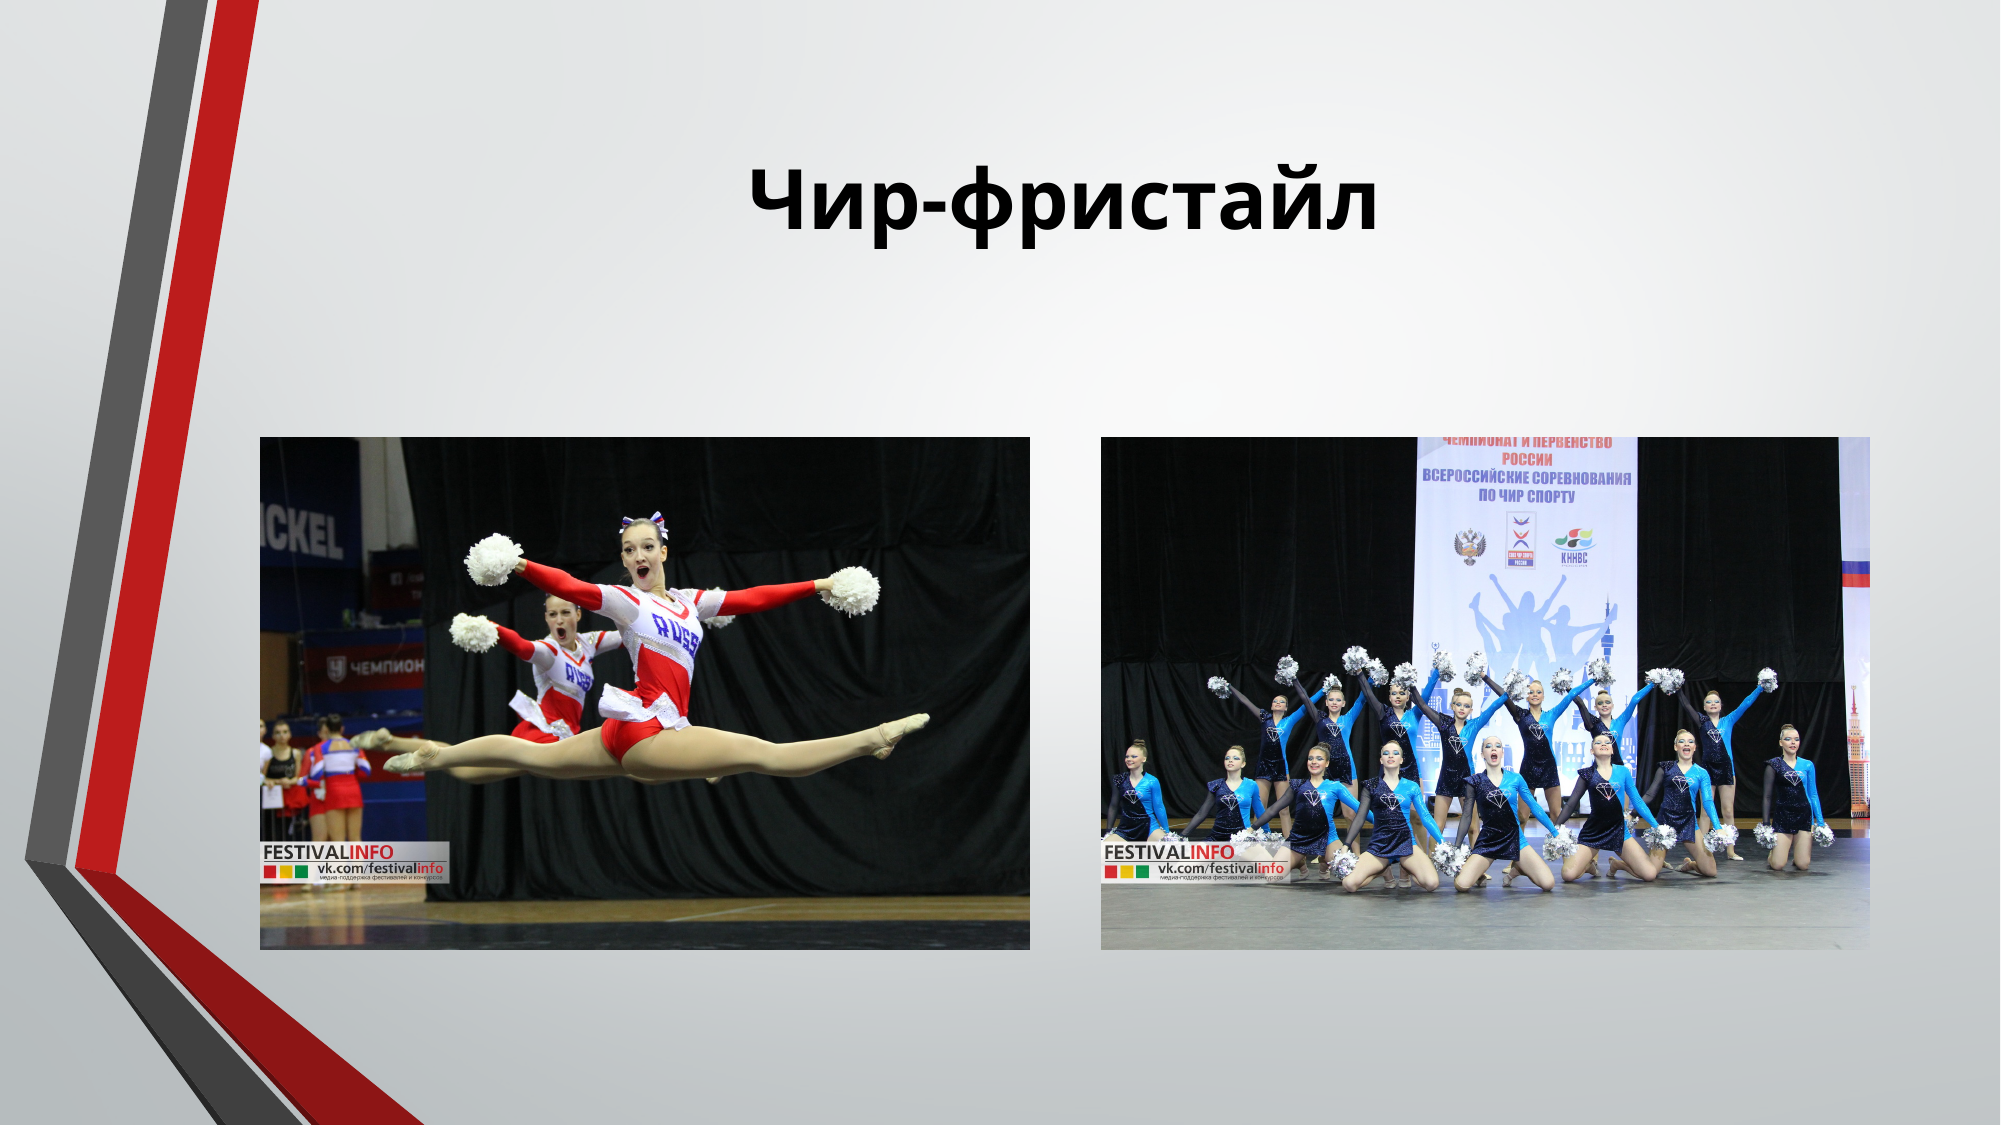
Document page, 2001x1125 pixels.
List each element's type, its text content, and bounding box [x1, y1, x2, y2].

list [260, 437, 1030, 951]
title Чир-фристайл [243, 112, 1887, 280]
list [1100, 437, 1870, 951]
